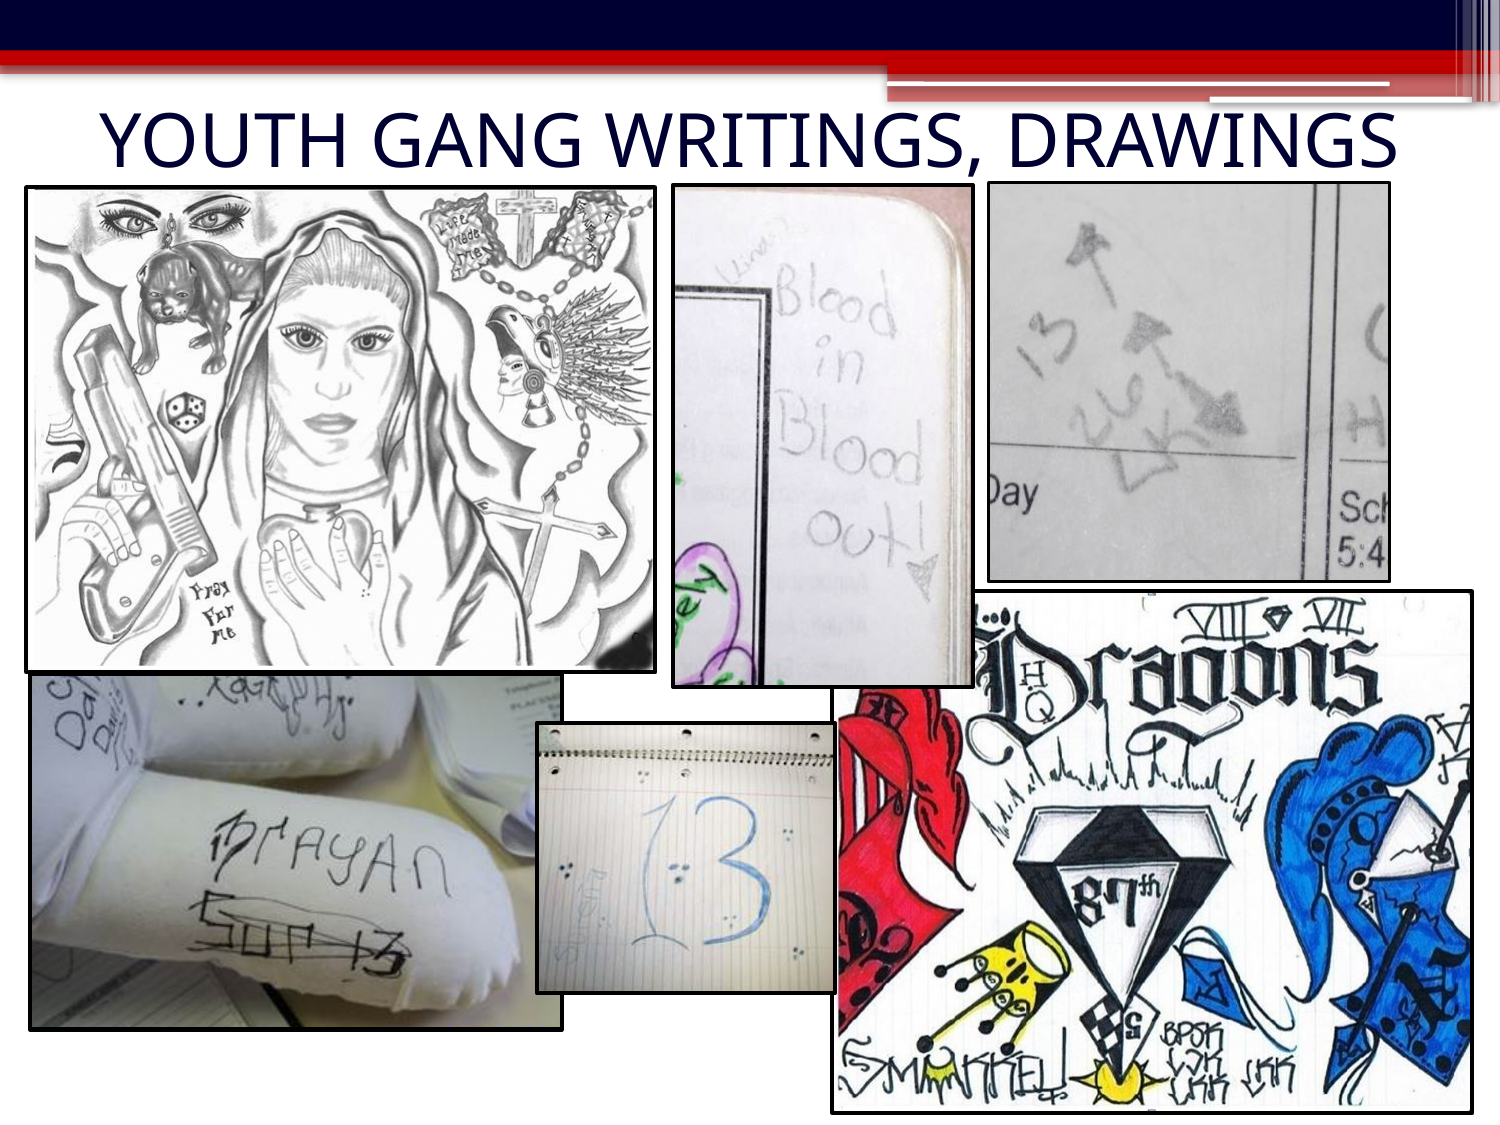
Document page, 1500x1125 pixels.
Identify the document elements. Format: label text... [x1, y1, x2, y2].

picture [987, 180, 1391, 583]
title Youth Gang writings, drawings [0, 50, 1500, 225]
picture [31, 186, 1475, 1115]
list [24, 185, 658, 675]
